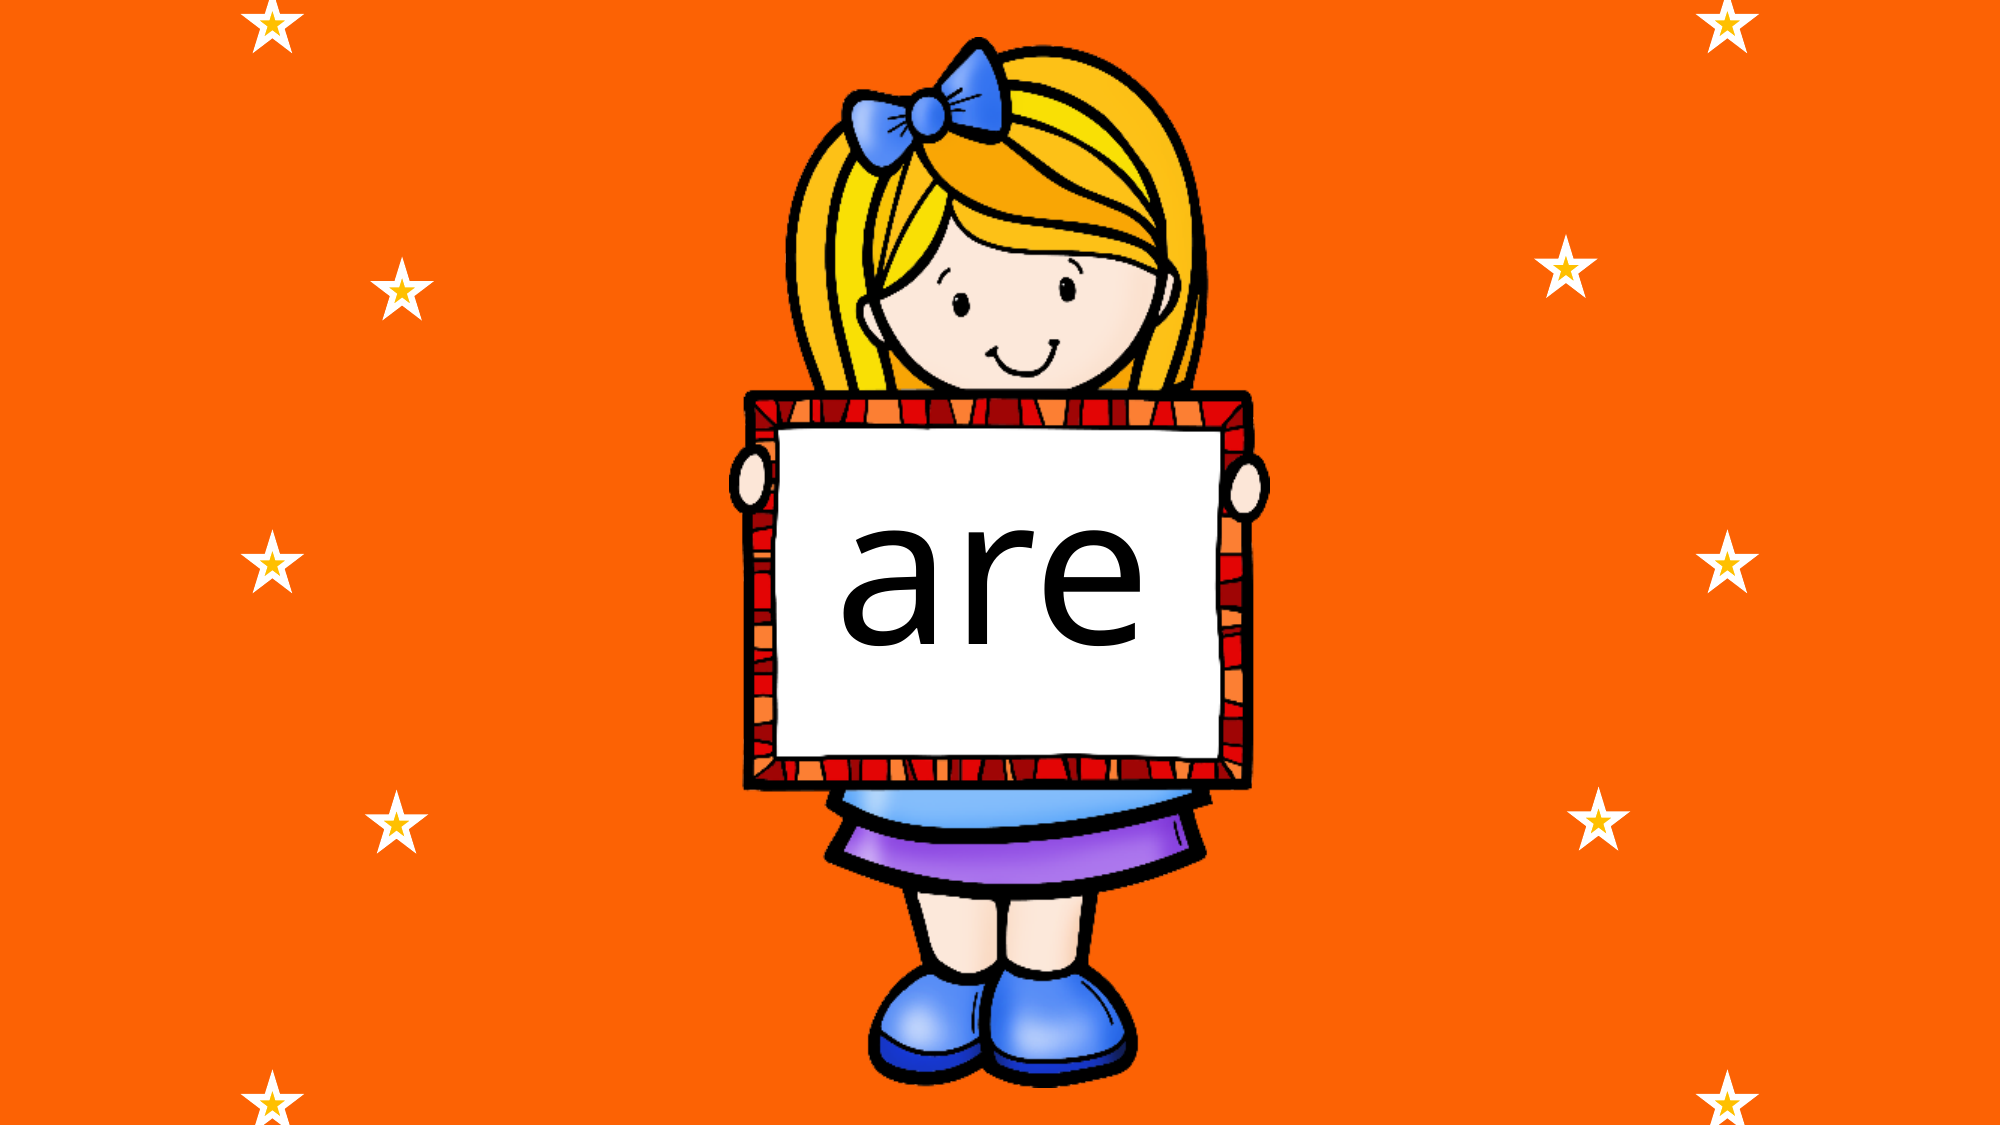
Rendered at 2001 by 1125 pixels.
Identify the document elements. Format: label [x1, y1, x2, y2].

text_box [249, 0, 1750, 1125]
